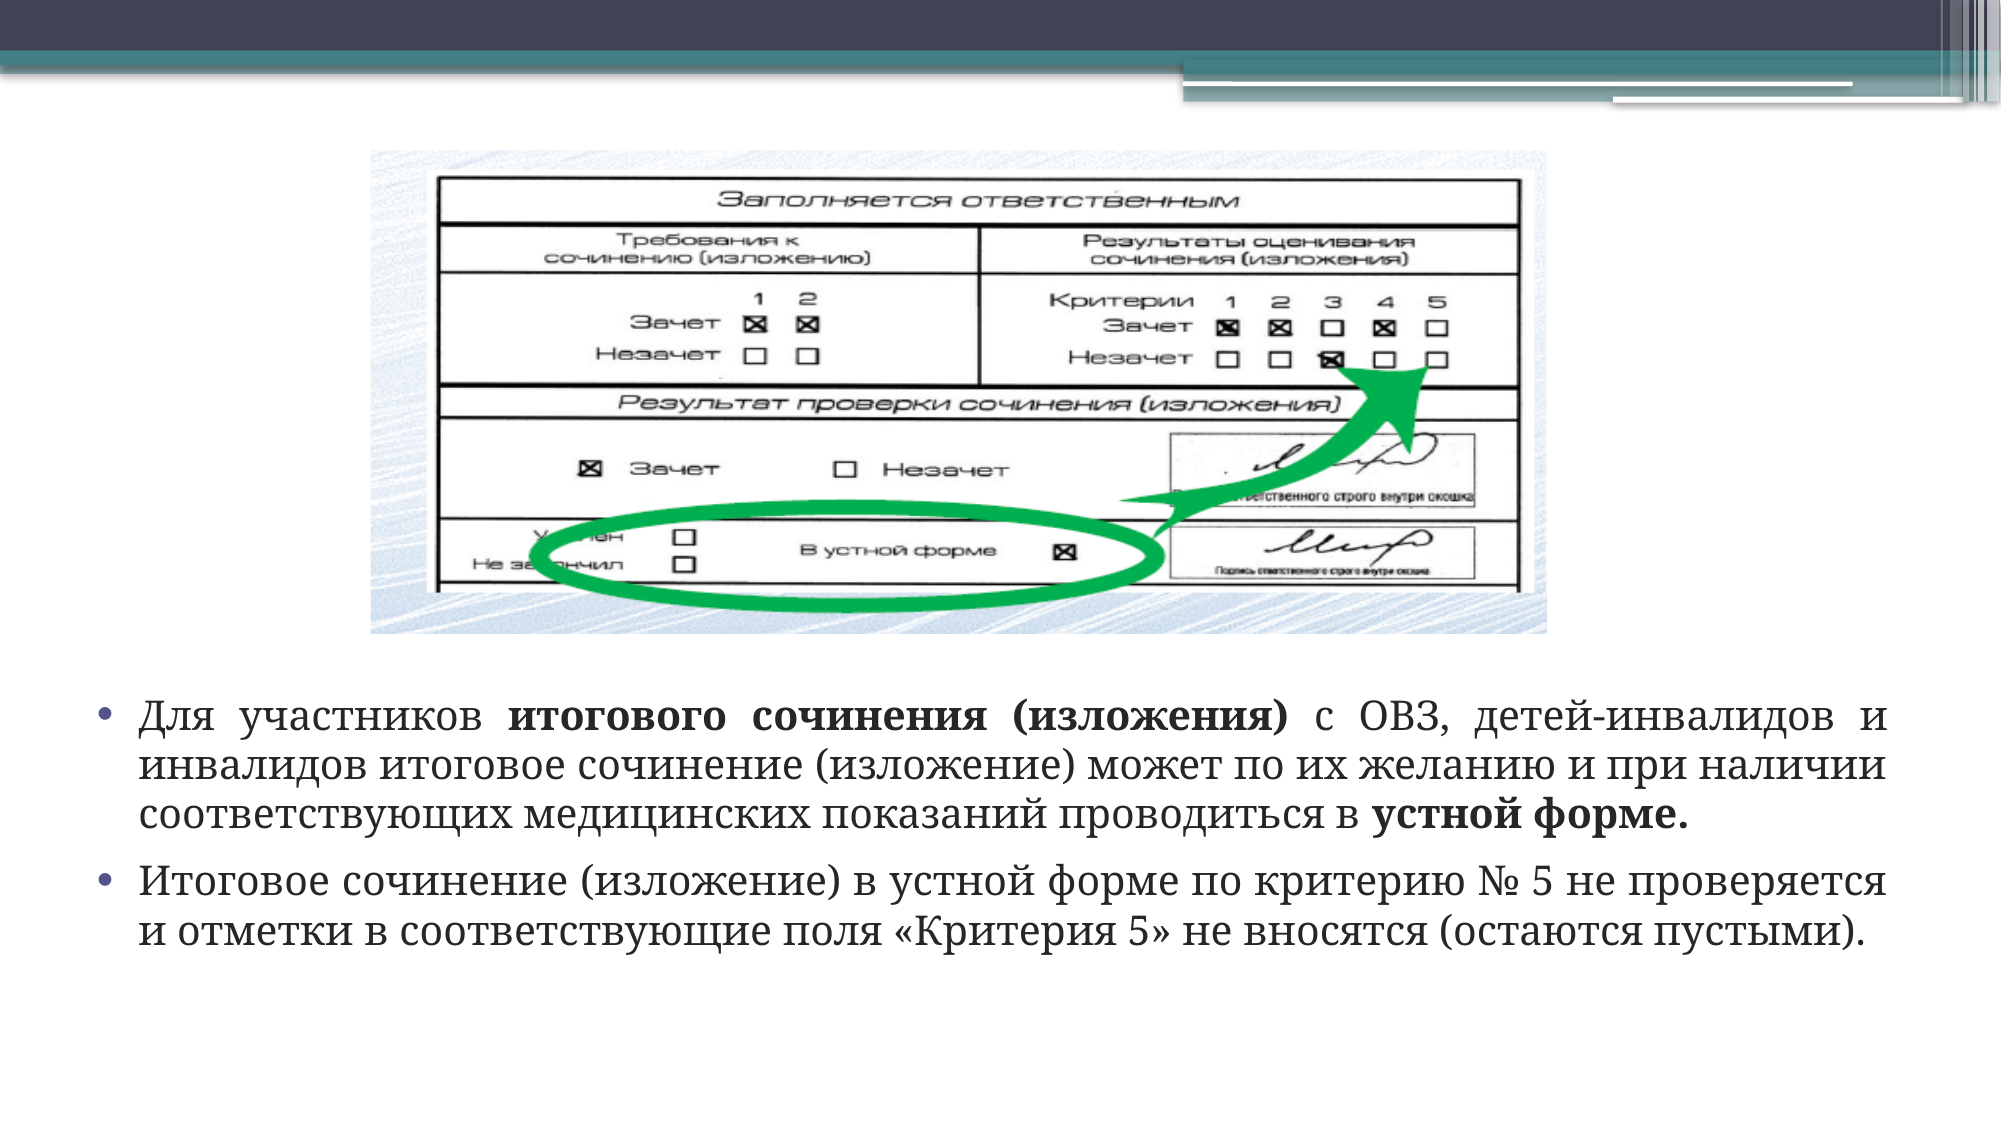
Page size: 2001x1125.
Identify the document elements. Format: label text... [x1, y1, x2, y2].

picture [370, 149, 1548, 635]
text_box Для участников итогового сочинения (изложения) с ОВЗ, детей-инвалидов и инвалидов итоговое сочинение (изложение) может по их желанию и при наличии соответствующих медицинских показаний проводиться в устной форме. Итоговое сочинение (изложение) в устной форме по критерию № 5 не проверяется и отметки в соответствующие поля «Критерия 5» не вносятся (остаются пустыми). [82, 681, 1904, 1032]
